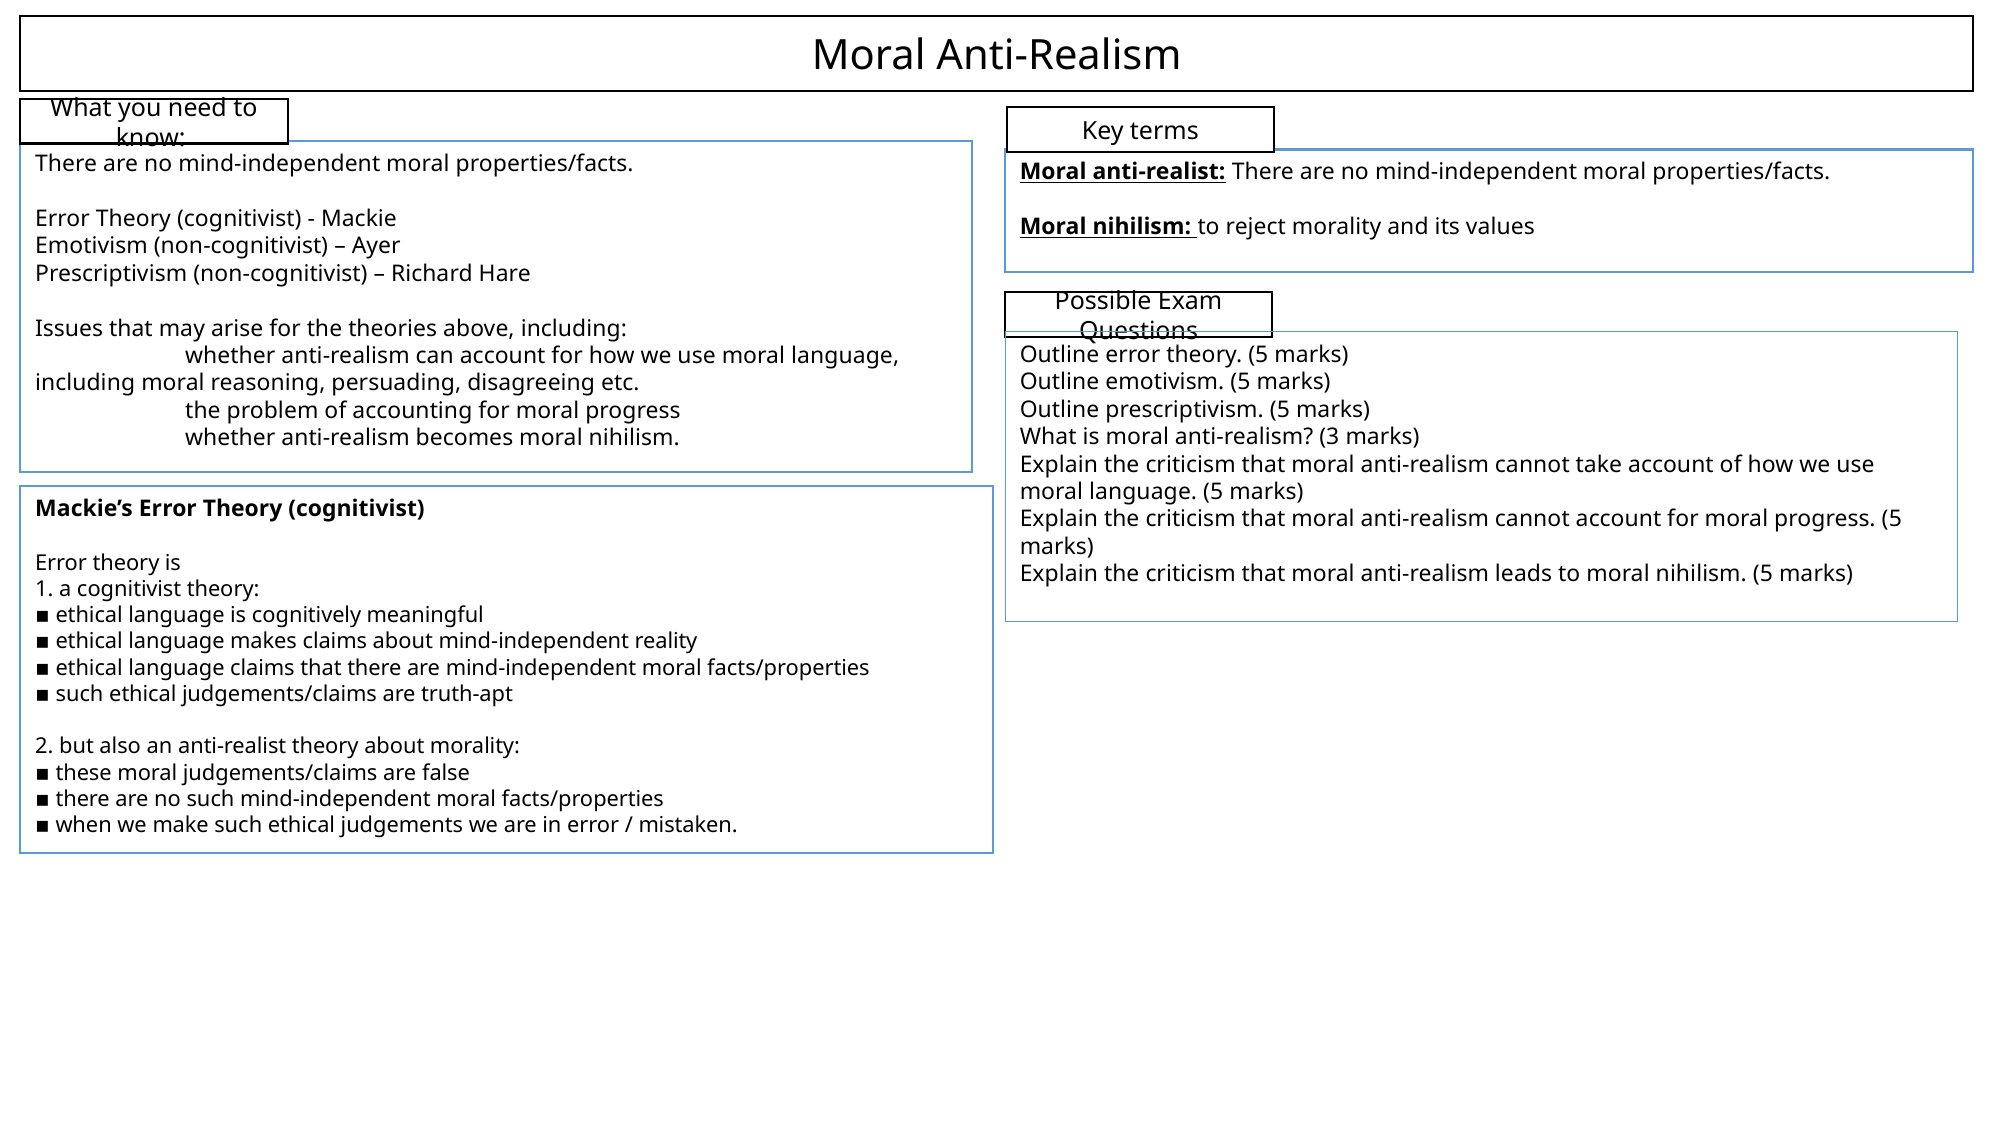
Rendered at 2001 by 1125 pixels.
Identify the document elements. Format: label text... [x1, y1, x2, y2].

text_box Key terms [1006, 106, 1275, 153]
text_box Moral Anti-Realism [19, 15, 1974, 92]
text_box Mackie’s Error Theory (cognitivist) Error theory is 1. a cognitivist theory: ▪ ethical language is cognitively meaningful ▪ ethical language makes claims about mind-independent reality ▪ ethical language claims that there are mind-independent moral facts/properties ▪ such ethical judgements/claims are truth-apt 2. but also an anti-realist theory about morality: ▪ these moral judgements/claims are false ▪ there are no such mind-independent moral facts/properties ▪ when we make such ethical judgements we are in error / mistaken. [19, 485, 994, 854]
text_box Moral anti-realist: There are no mind-independent moral properties/facts. Moral nihilism: to reject morality and its values [1004, 148, 1974, 273]
text_box Outline error theory. (5 marks) Outline emotivism. (5 marks) Outline prescriptivism. (5 marks) What is moral anti-realism? (3 marks) Explain the criticism that moral anti-realism cannot take account of how we use moral language. (5 marks) Explain the criticism that moral anti-realism cannot account for moral progress. (5 marks) Explain the criticism that moral anti-realism leads to moral nihilism. (5 marks) [1005, 331, 1958, 622]
text_box What you need to know: [19, 98, 289, 145]
text_box There are no mind-independent moral properties/facts. Error Theory (cognitivist) - Mackie Emotivism (non-cognitivist) – Ayer Prescriptivism (non-cognitivist) – Richard Hare Issues that may arise for the theories above, including: whether anti-realism can account for how we use moral language, including moral reasoning, persuading, disagreeing etc. the problem of accounting for moral progress whether anti-realism becomes moral nihilism. [19, 140, 973, 473]
text_box Possible Exam Questions [1004, 291, 1273, 338]
